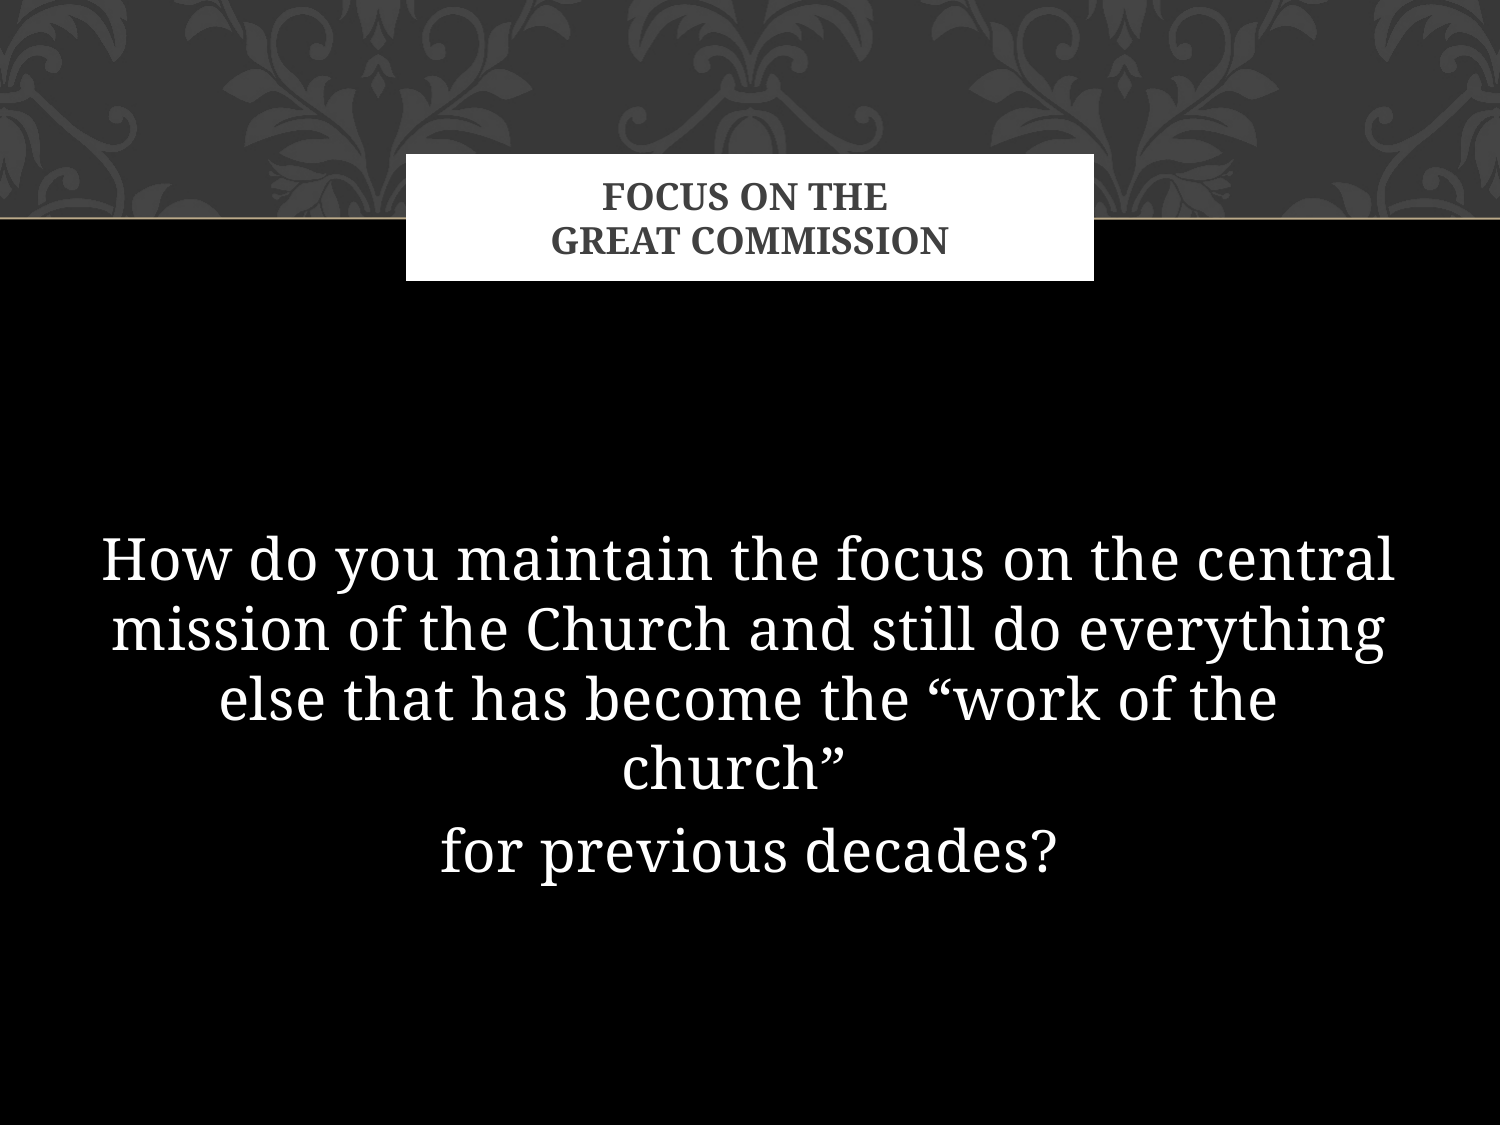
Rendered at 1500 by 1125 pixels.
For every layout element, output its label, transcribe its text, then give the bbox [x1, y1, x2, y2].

title Focus on the great commission [406, 154, 1094, 281]
list How do you maintain the focus on the central mission of the Church and still do everything else that has become the “work of the church” for previous decades? [83, 350, 1417, 1042]
